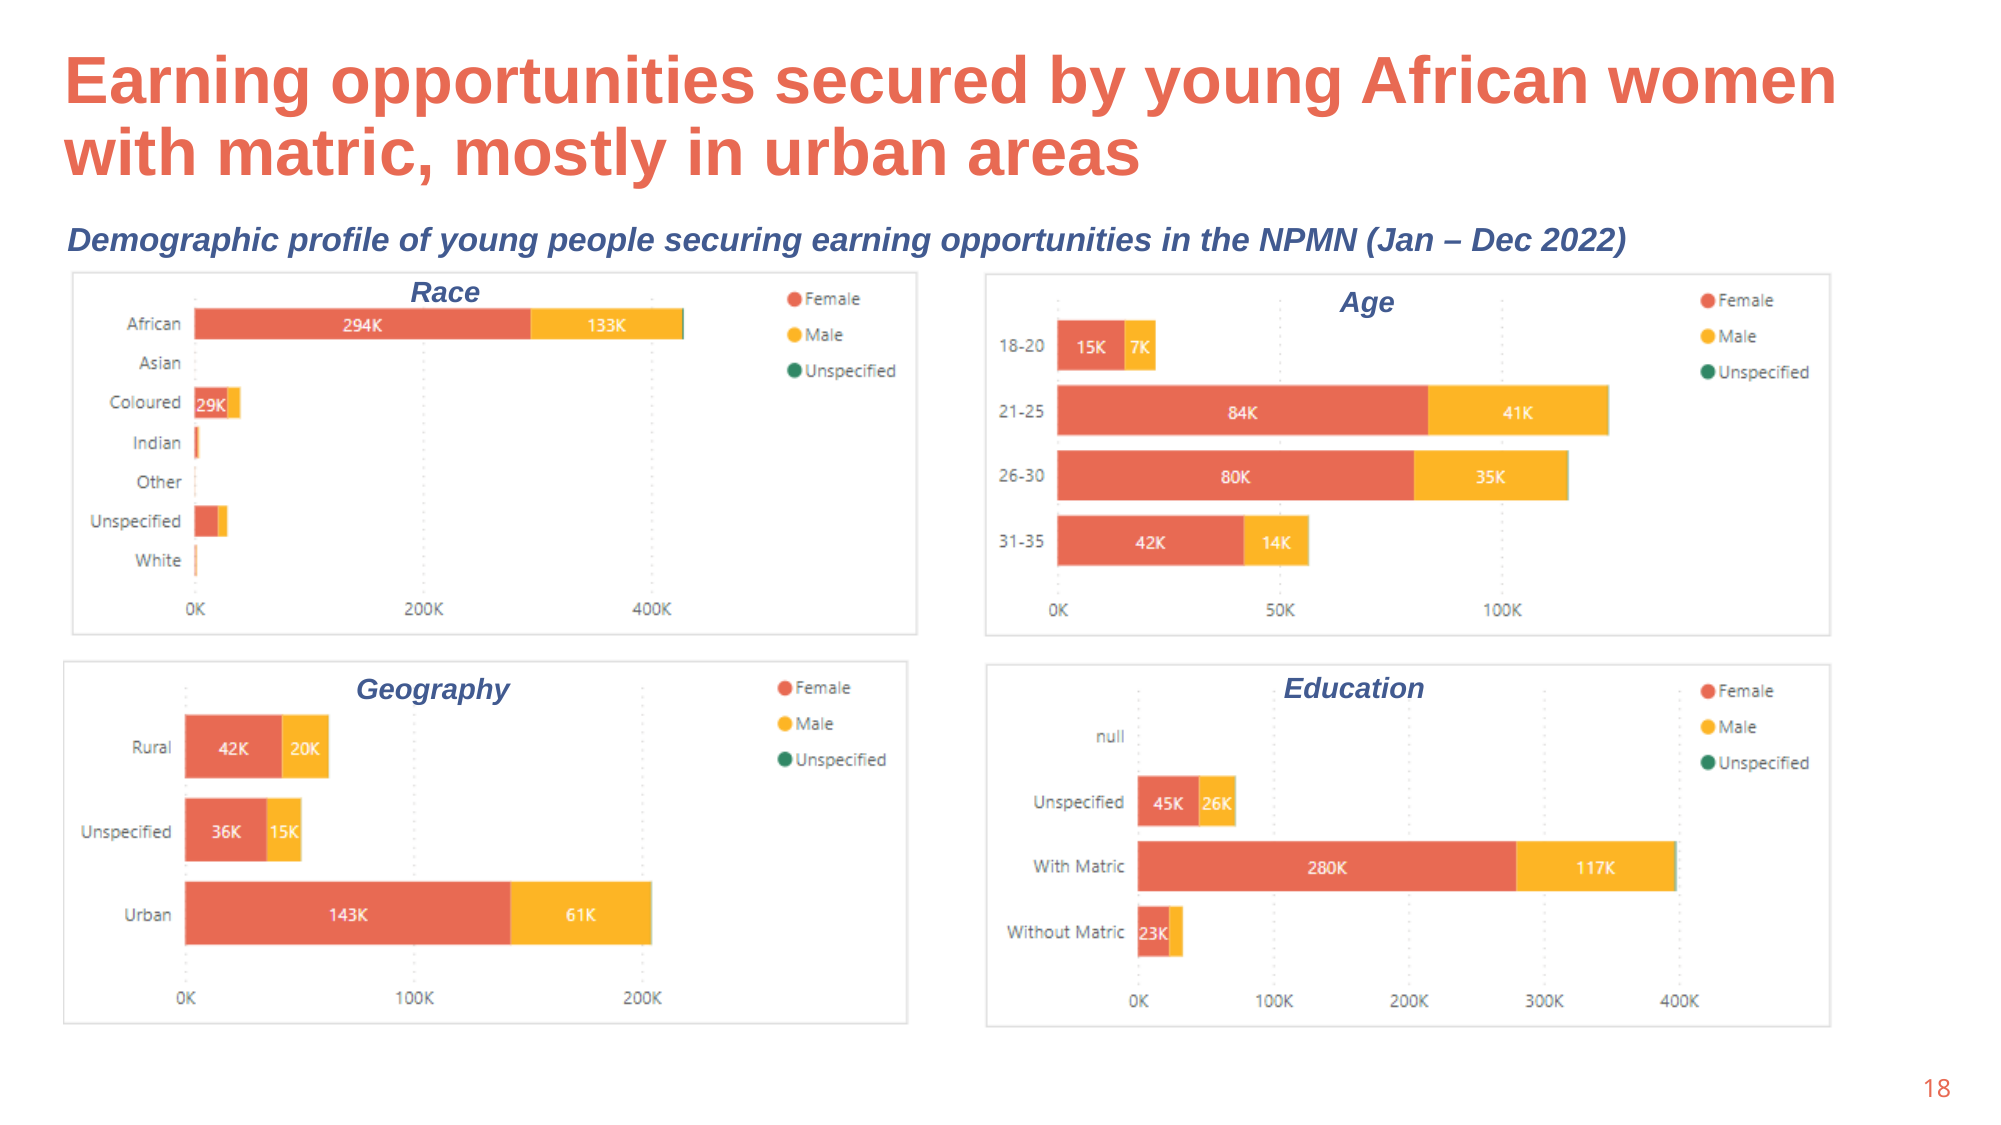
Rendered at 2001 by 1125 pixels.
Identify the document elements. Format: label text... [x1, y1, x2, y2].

picture [979, 655, 1840, 1034]
picture [976, 266, 1840, 643]
picture [63, 658, 917, 1031]
picture [63, 266, 925, 642]
text_box Demographic profile of young people securing earning opportunities in the NPMN (Jan – Dec 2022) [52, 210, 1655, 266]
title Earning opportunities secured by young African women with matric, mostly in urban areas [49, 57, 1945, 179]
